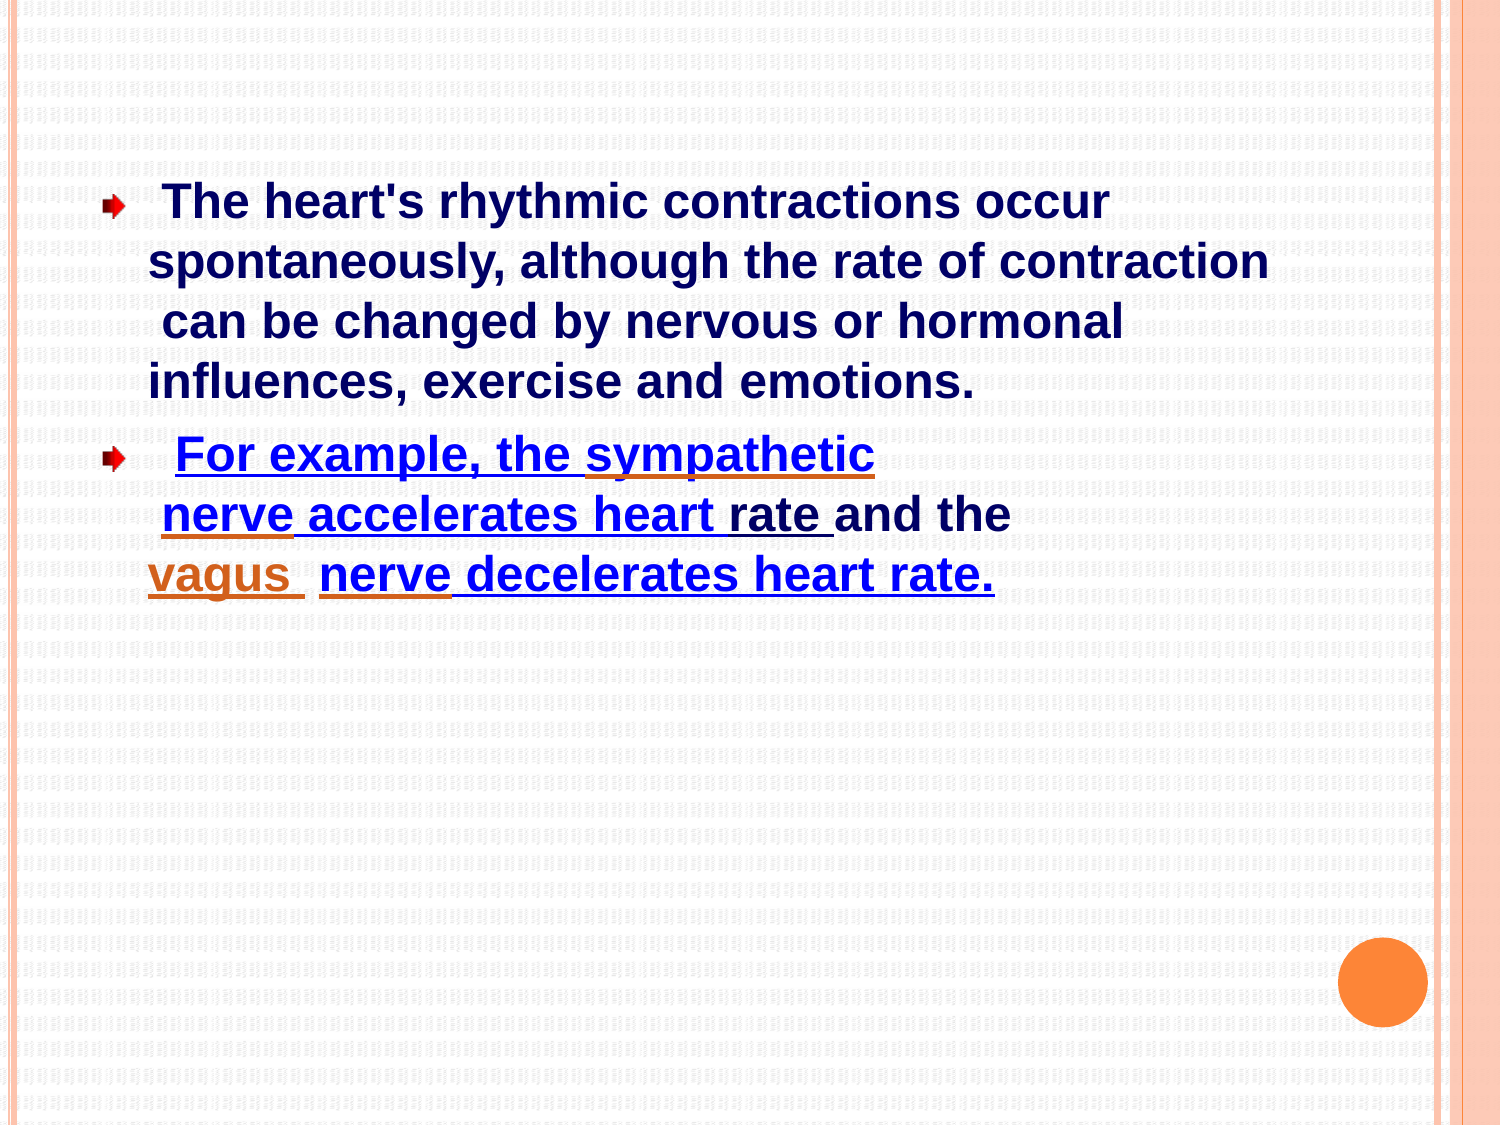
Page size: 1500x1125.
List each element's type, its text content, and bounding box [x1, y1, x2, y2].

picture [17, 0, 1434, 1125]
text_box The heart's rhythmic contractions occur spontaneously, although the rate of contraction can be changed by nervous or hormonal influences, exercise and emotions. For example, the sympathetic nerve accelerates heart rate and the vagus nerve decelerates heart rate. [145, 166, 1280, 602]
text_box [102, 446, 126, 472]
picture [1441, 0, 1449, 1125]
picture [0, 0, 8, 1125]
text_box [102, 194, 126, 219]
